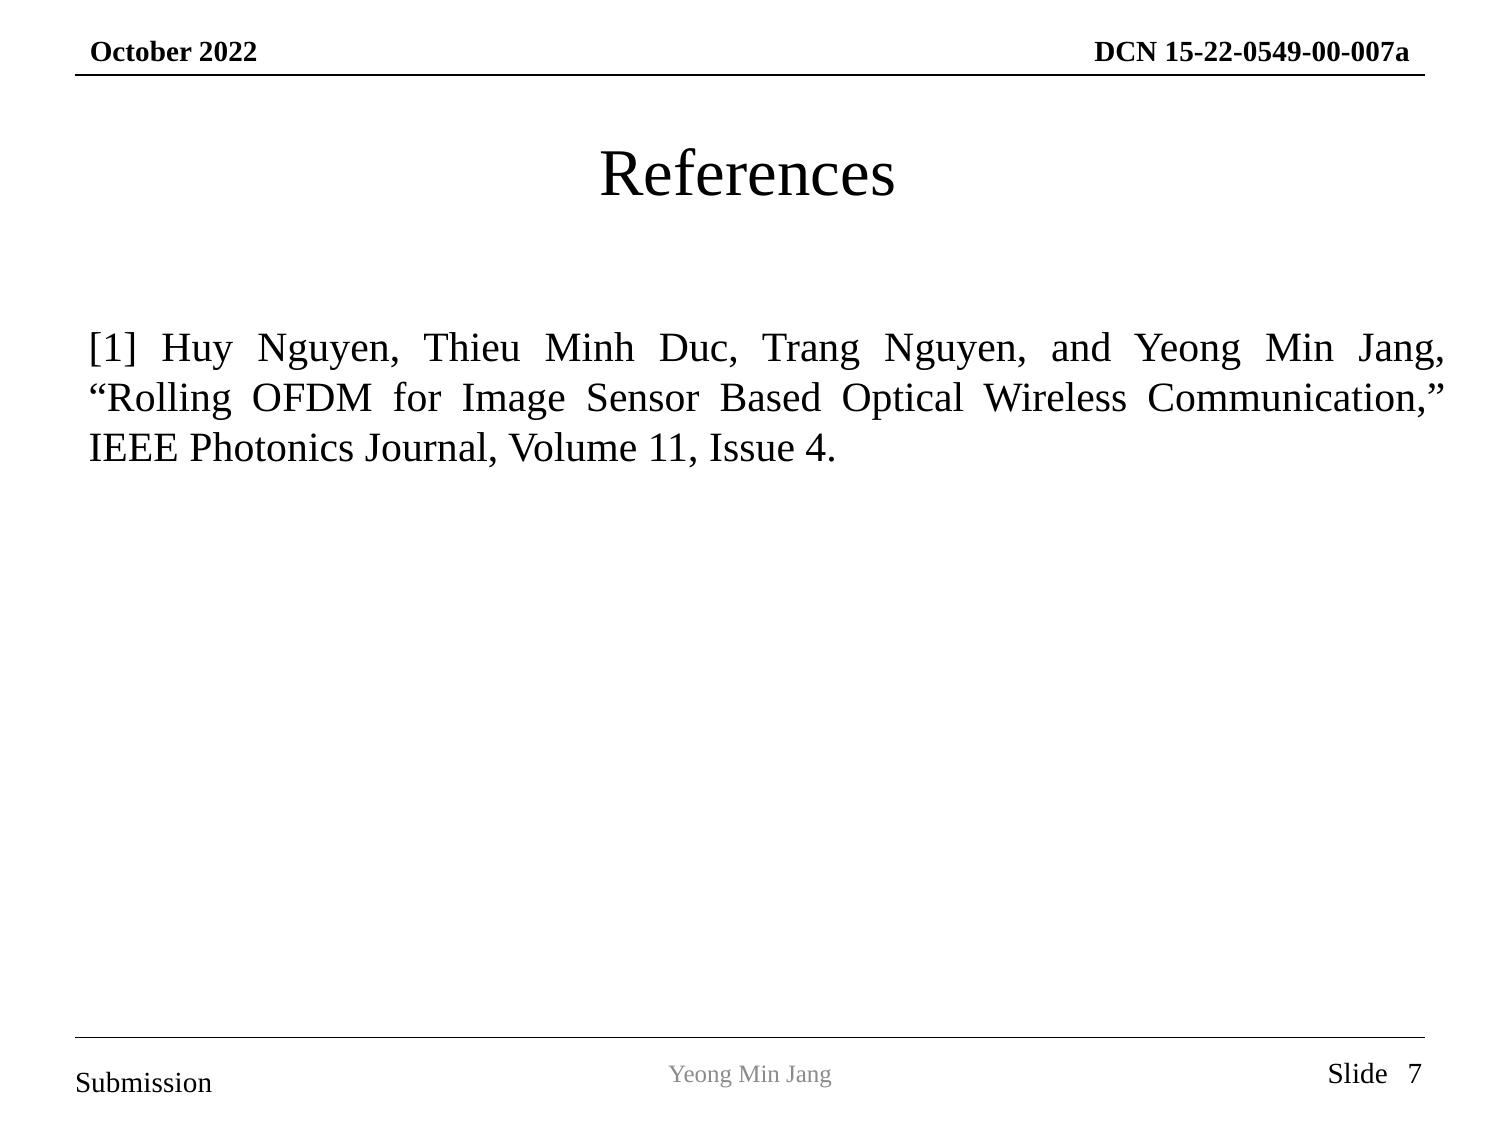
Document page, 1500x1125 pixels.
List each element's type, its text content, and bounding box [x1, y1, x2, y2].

text_box [1] Huy Nguyen, Thieu Minh Duc, Trang Nguyen, and Yeong Min Jang, “Rolling OFDM for Image Sensor Based Optical Wireless Communication,” IEEE Photonics Journal, Volume 11, Issue 4. [73, 312, 1462, 478]
text_box References [72, 75, 1423, 263]
